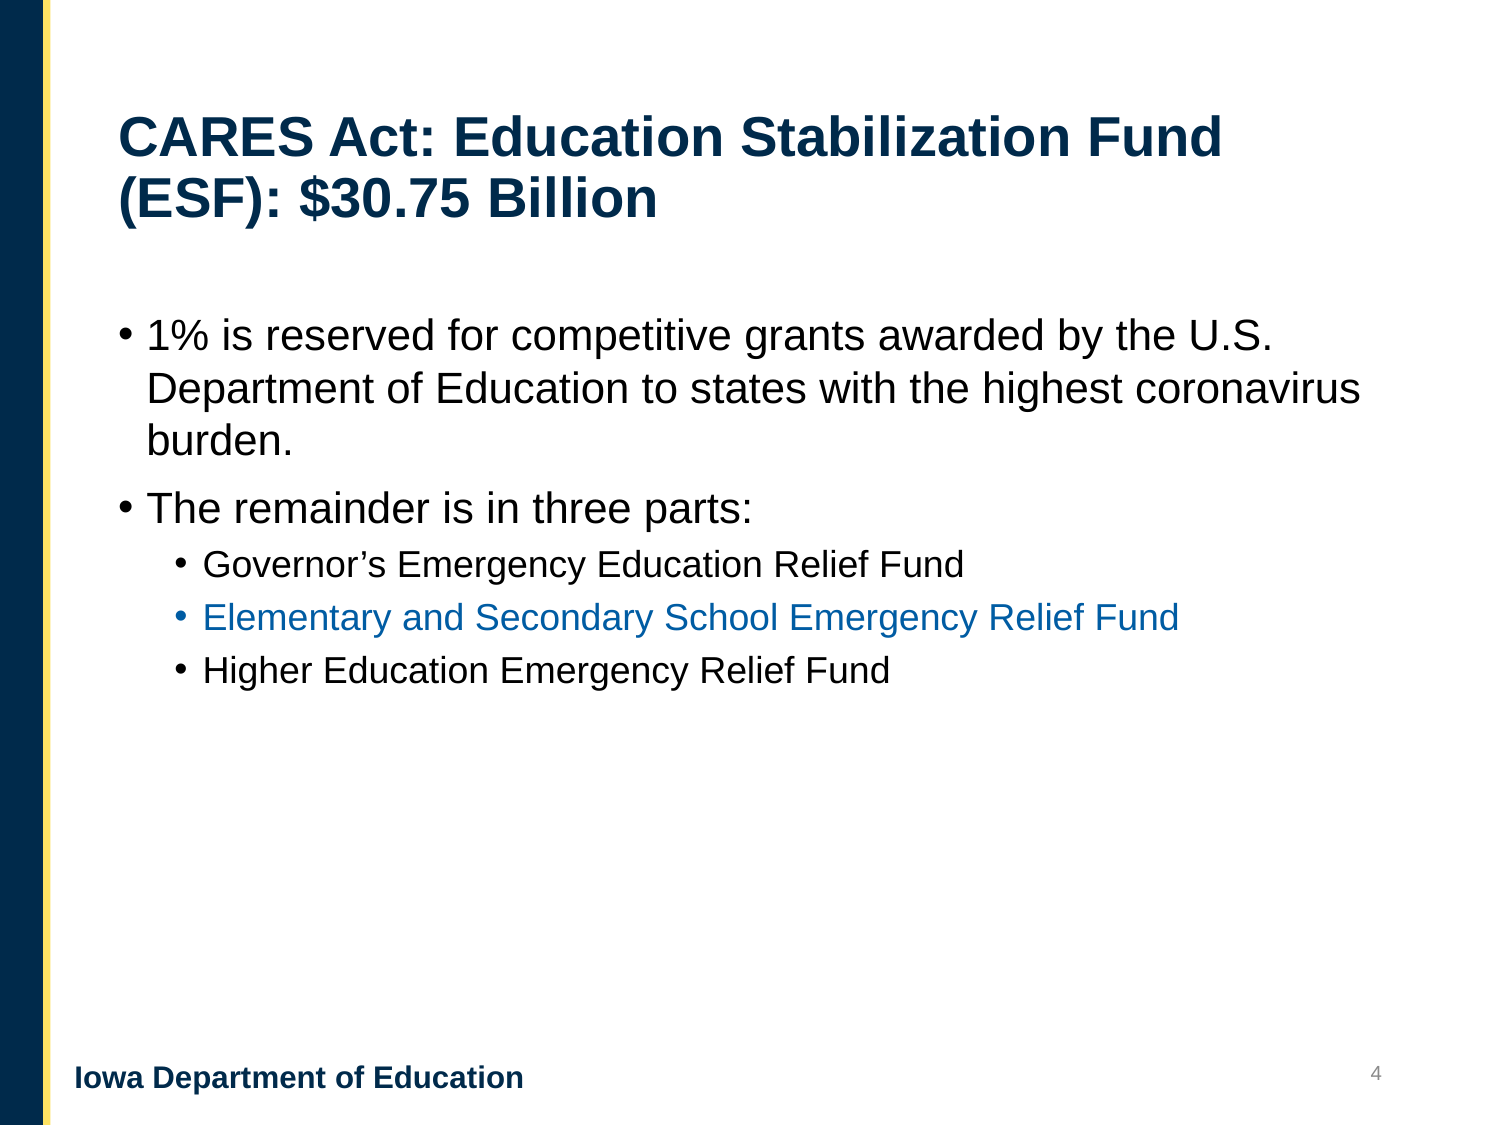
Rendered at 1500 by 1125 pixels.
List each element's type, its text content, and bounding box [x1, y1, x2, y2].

list 1% is reserved for competitive grants awarded by the U.S. Department of Education to states with the highest coronavirus burden. The remainder is in three parts: Governor’s Emergency Education Relief Fund Elementary and Secondary School Emergency Relief Fund Higher Education Emergency Relief Fund [103, 299, 1397, 1014]
slide_number 4 [1059, 1042, 1397, 1103]
title CARES Act: Education Stabilization Fund (ESF): $30.75 Billion [103, 59, 1397, 278]
